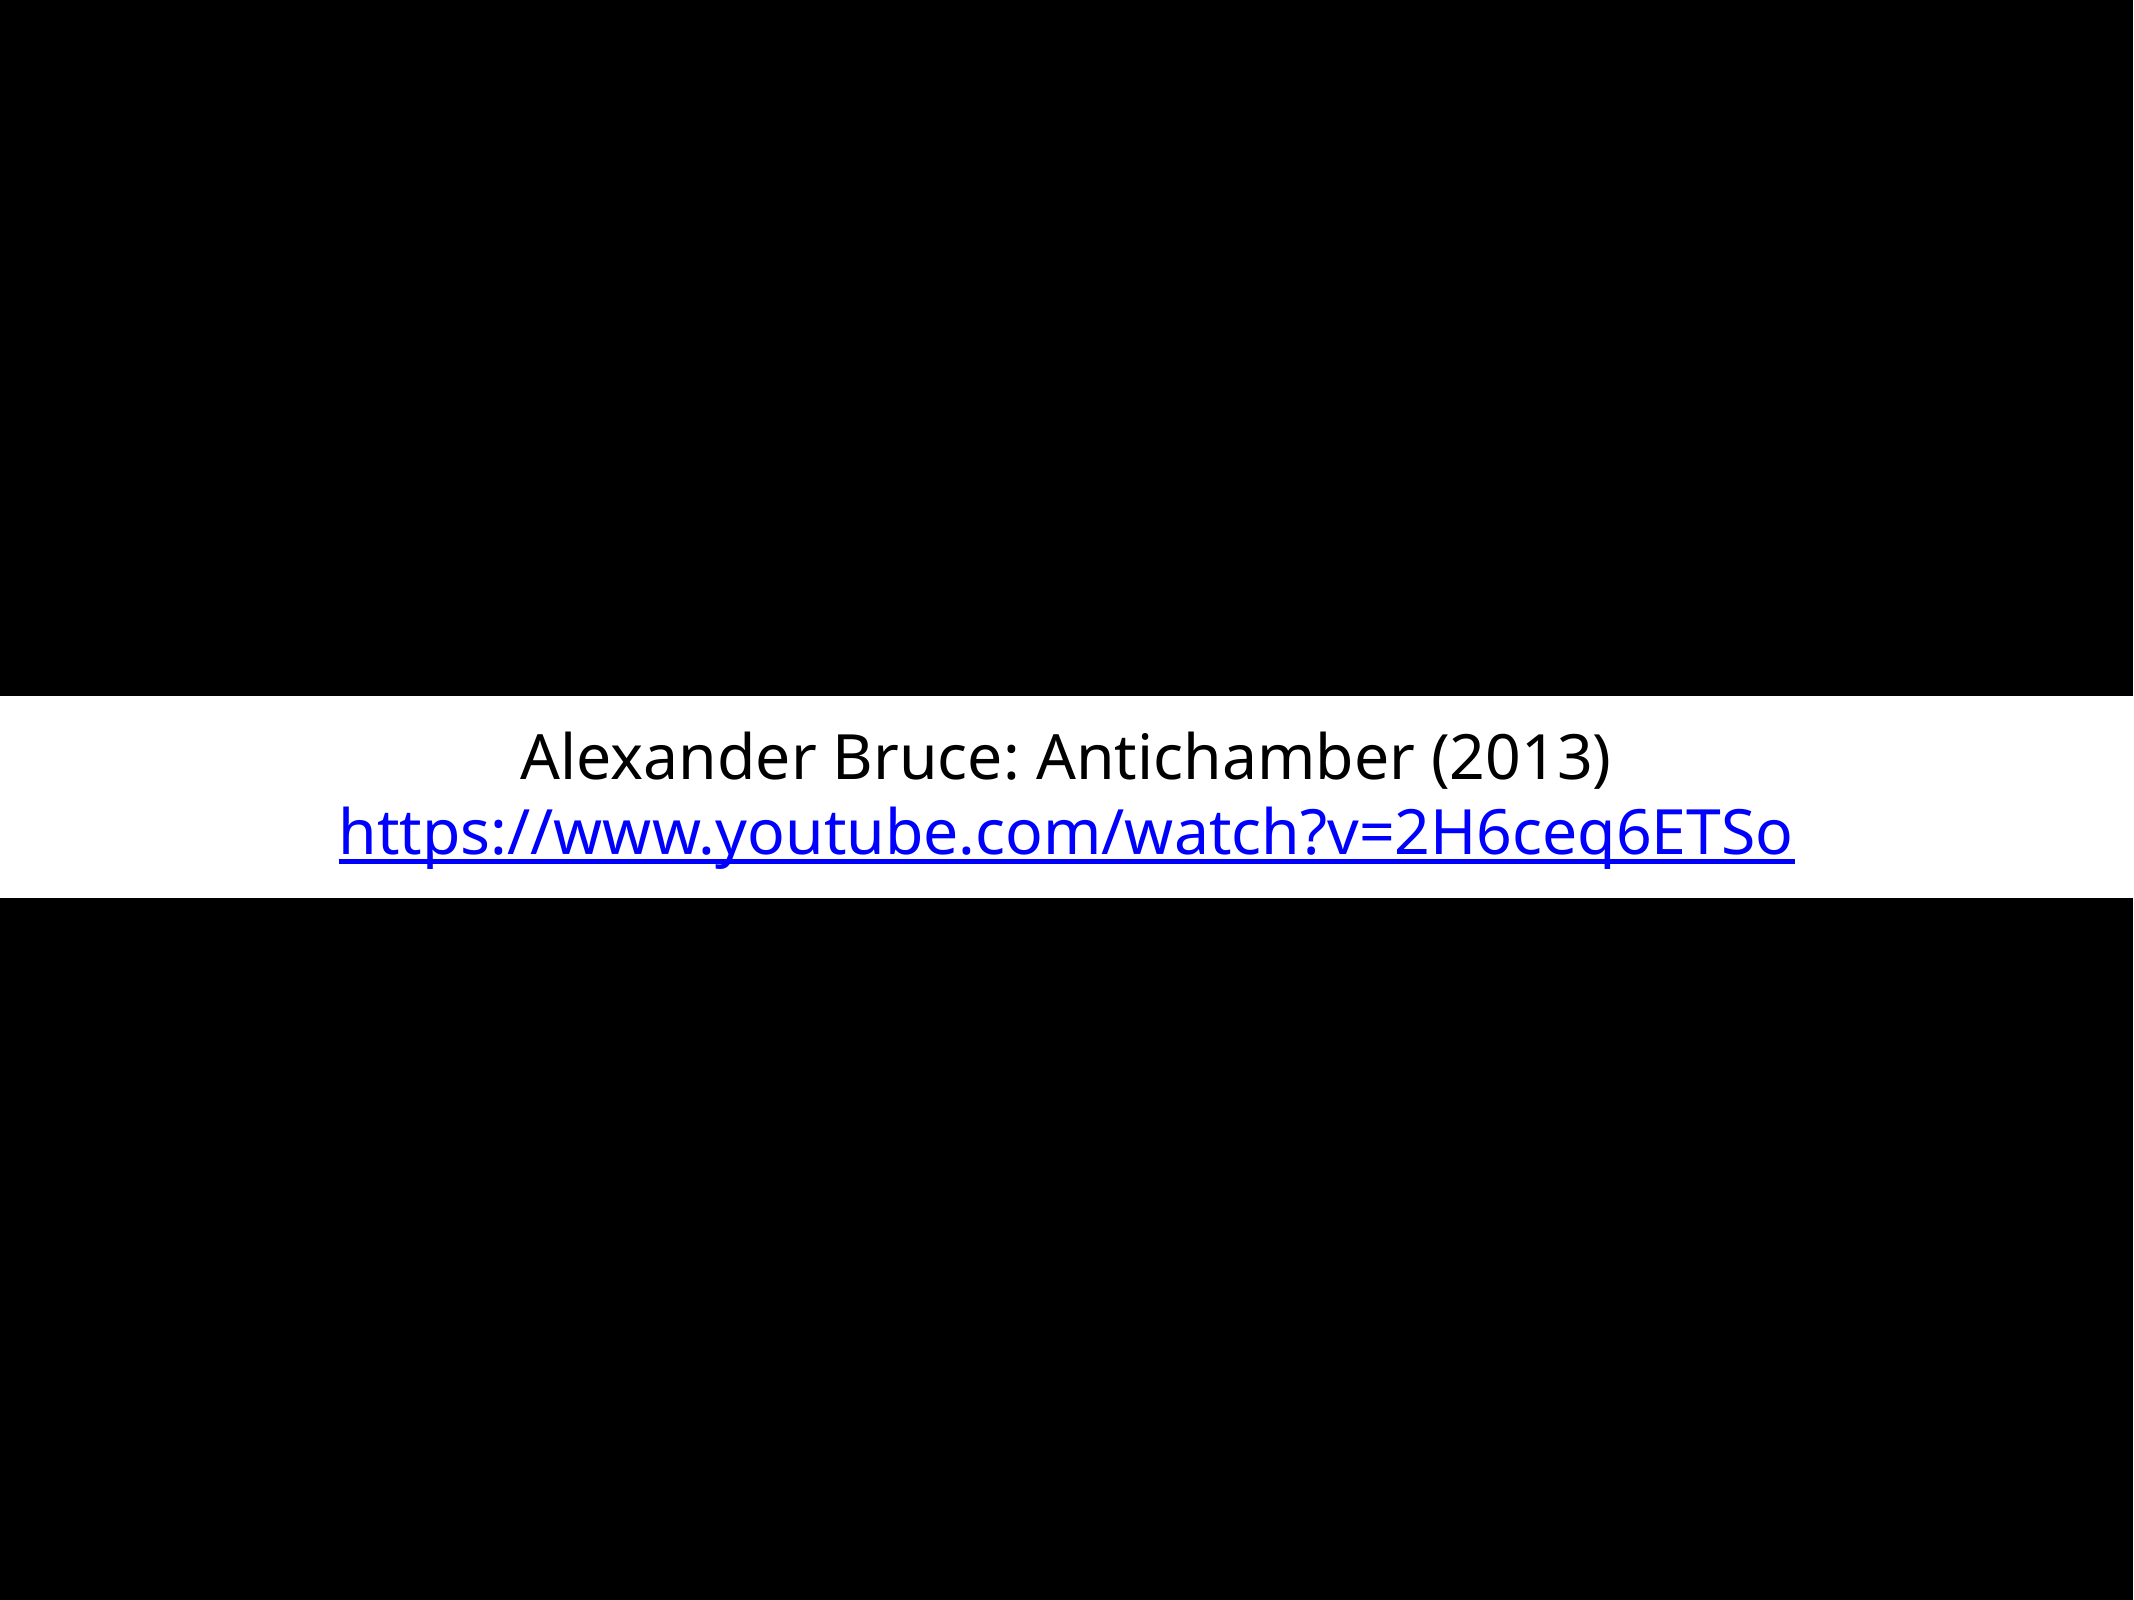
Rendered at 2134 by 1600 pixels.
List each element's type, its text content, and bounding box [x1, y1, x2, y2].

text_box Alexander Bruce: Antichamber (2013) https://www.youtube.com/watch?v=2H6ceq6ETSo [4, 700, 2130, 894]
